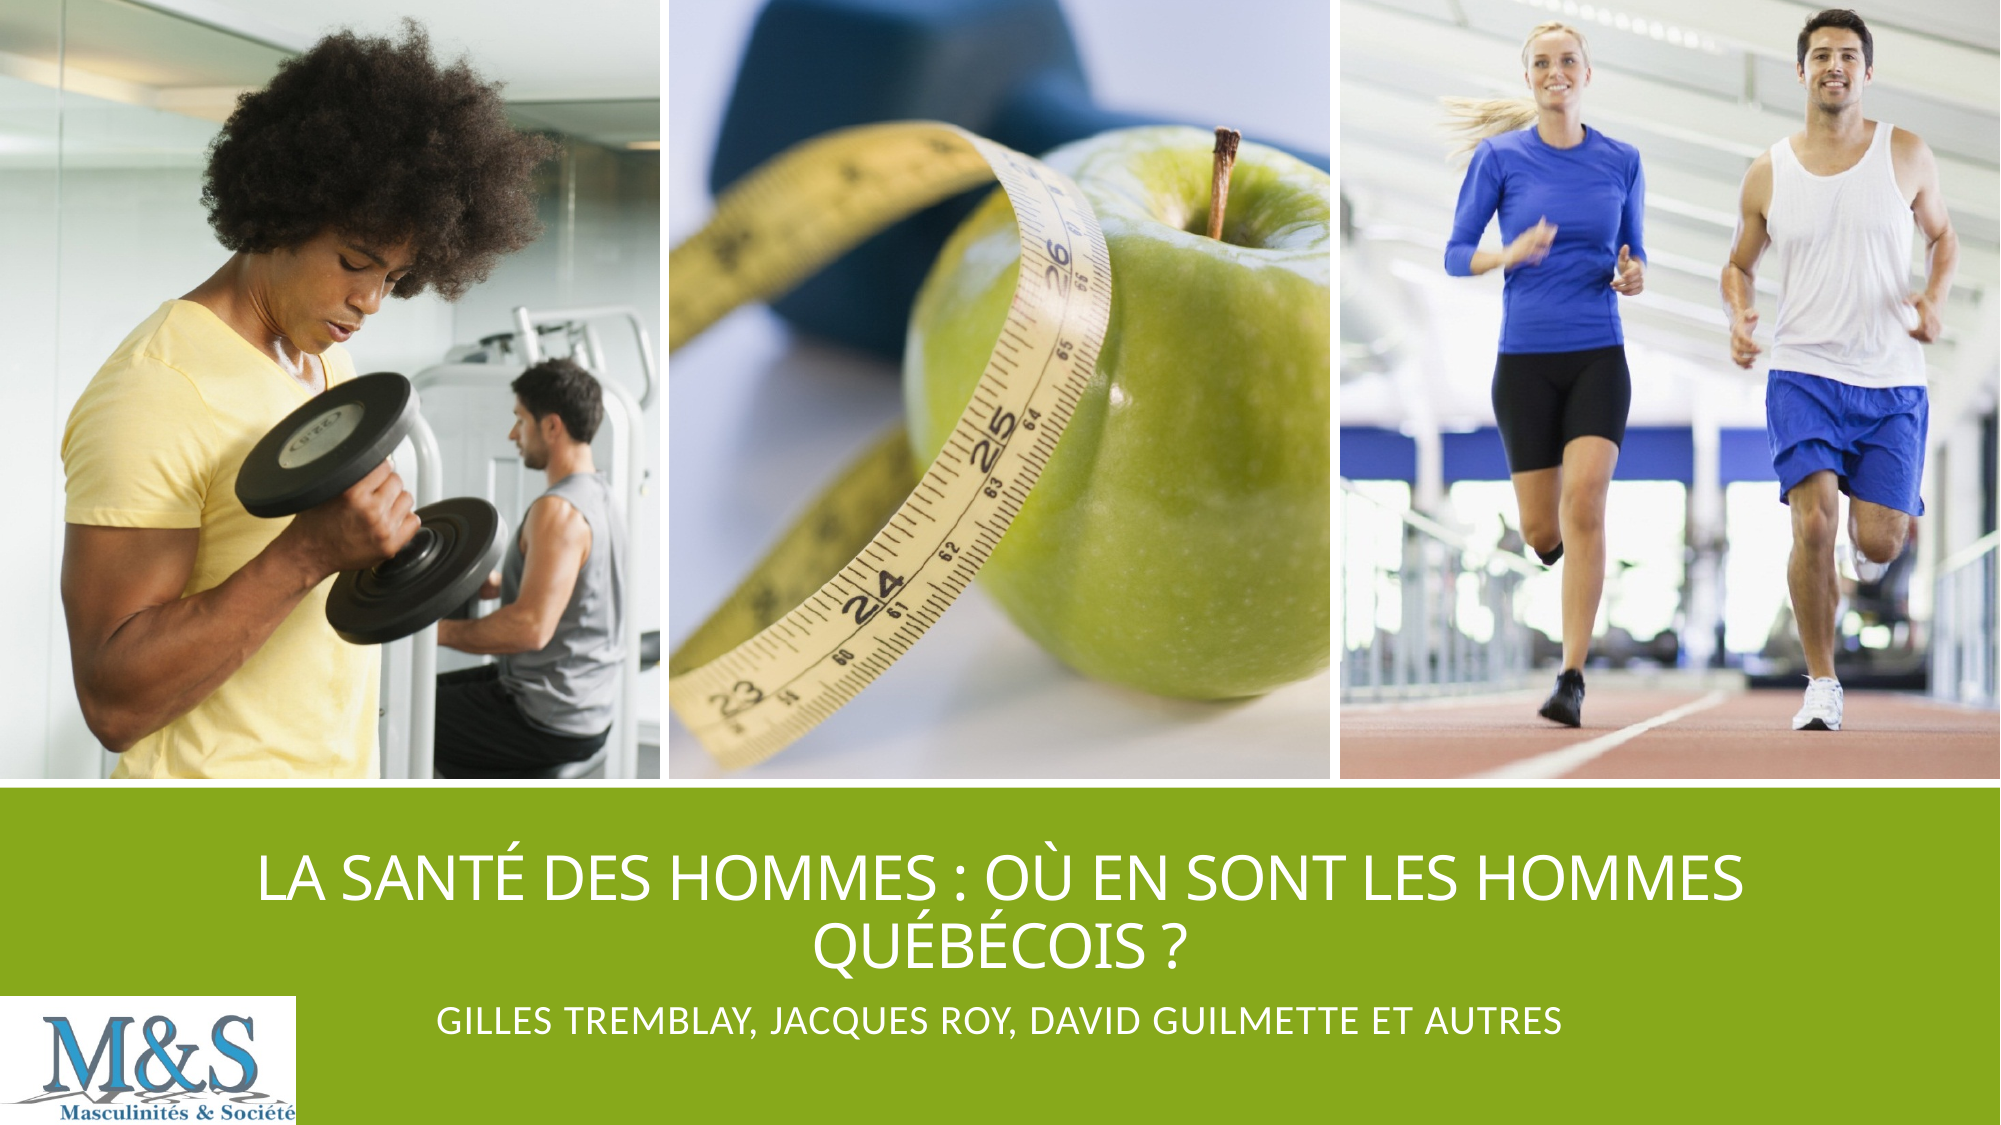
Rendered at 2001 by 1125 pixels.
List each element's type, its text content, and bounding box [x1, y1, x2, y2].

picture [0, 996, 296, 1125]
picture [1339, 0, 2000, 779]
title La santé des hommes : Où en sont les hommes québécois ? [87, 839, 1913, 990]
subtitle Gilles Tremblay, Jacques Roy, David Guilmette et autres [87, 991, 1913, 1086]
picture [0, 0, 660, 779]
picture [669, 0, 1330, 779]
